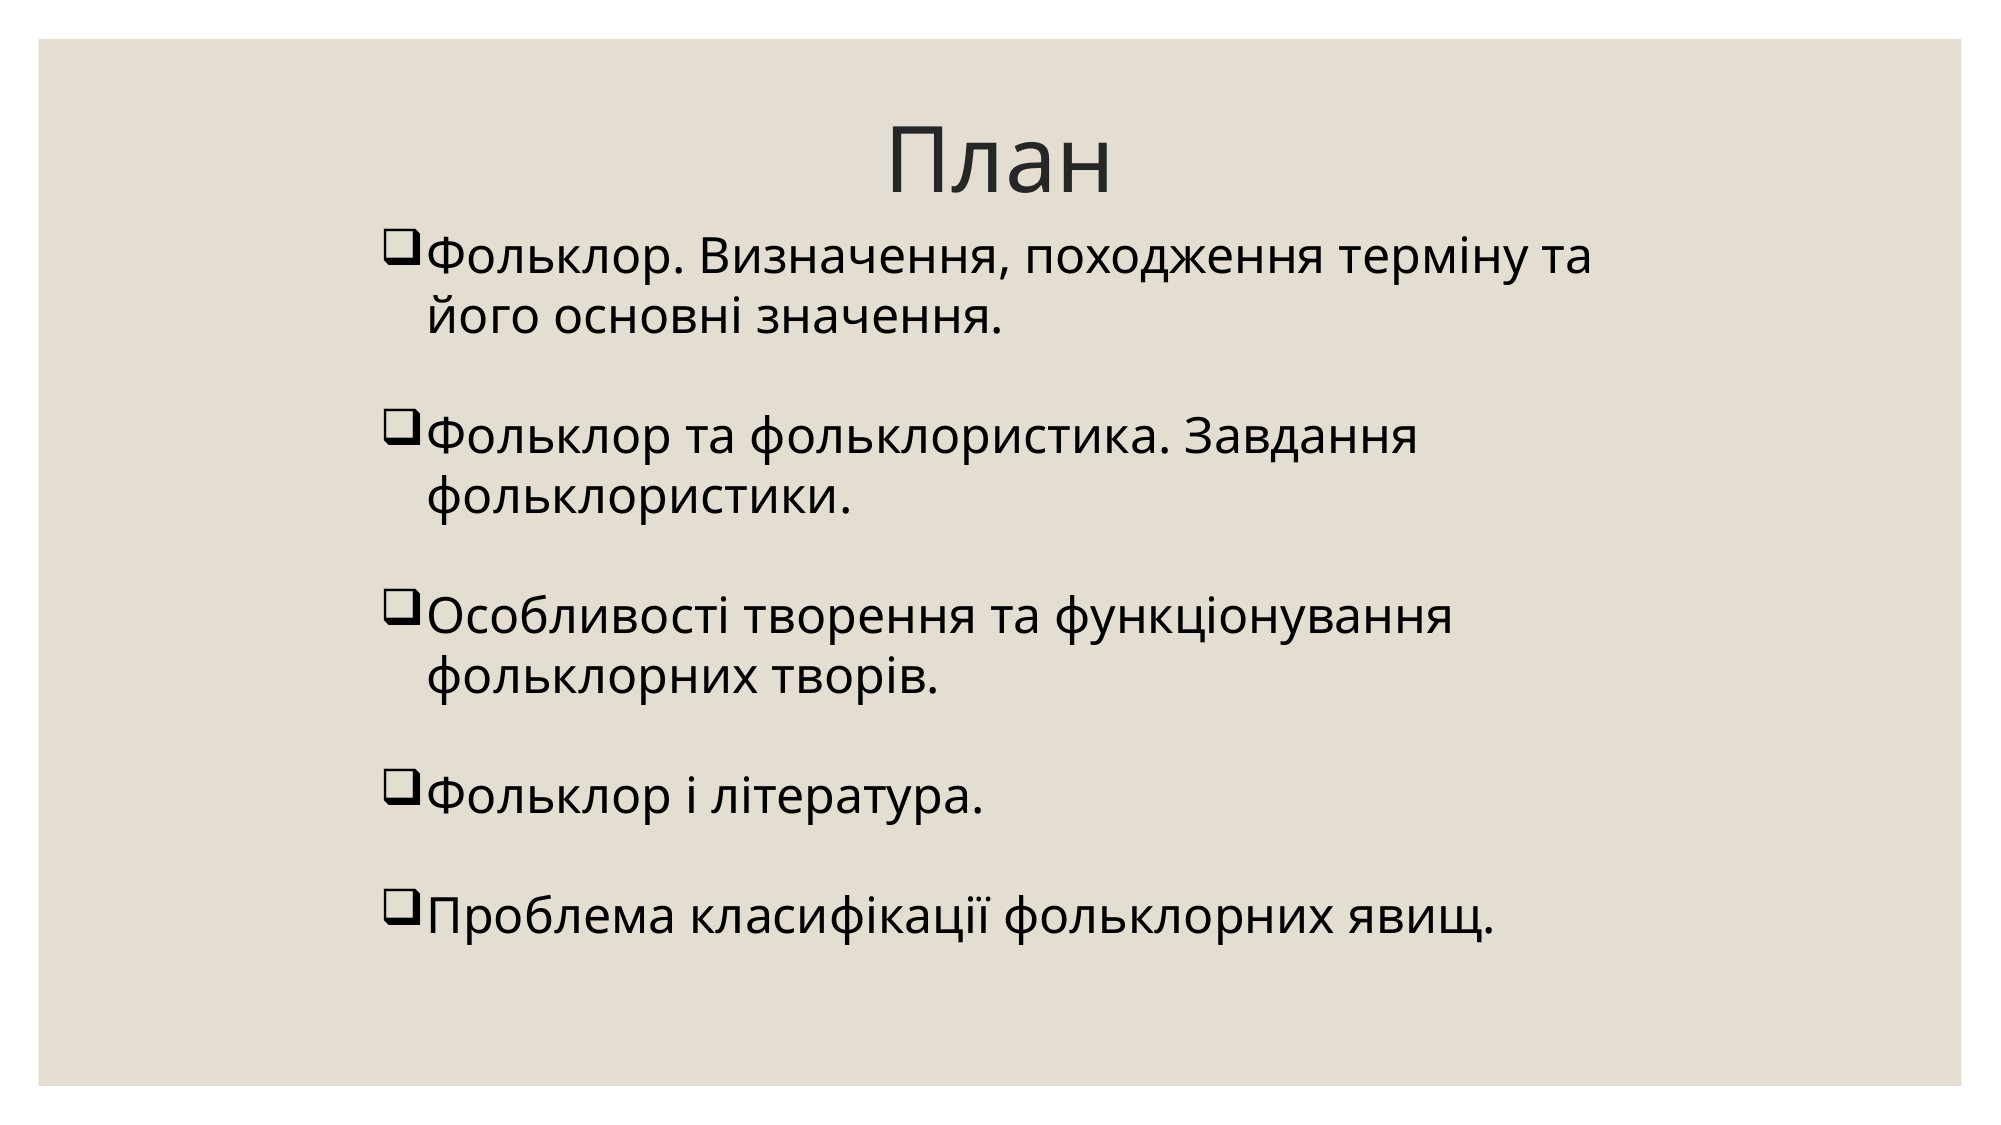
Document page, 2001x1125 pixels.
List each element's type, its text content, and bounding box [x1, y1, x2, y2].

text_box Фольклор. Визначення, походження терміну та його основні значення. Фольклор та фольклористика. Завдання фольклористики. Особливості творення та функціонування фольклорних творів. Фольклор і література. Проблема класифікації фольклорних явищ. [365, 216, 1664, 952]
title План [174, 105, 1825, 331]
